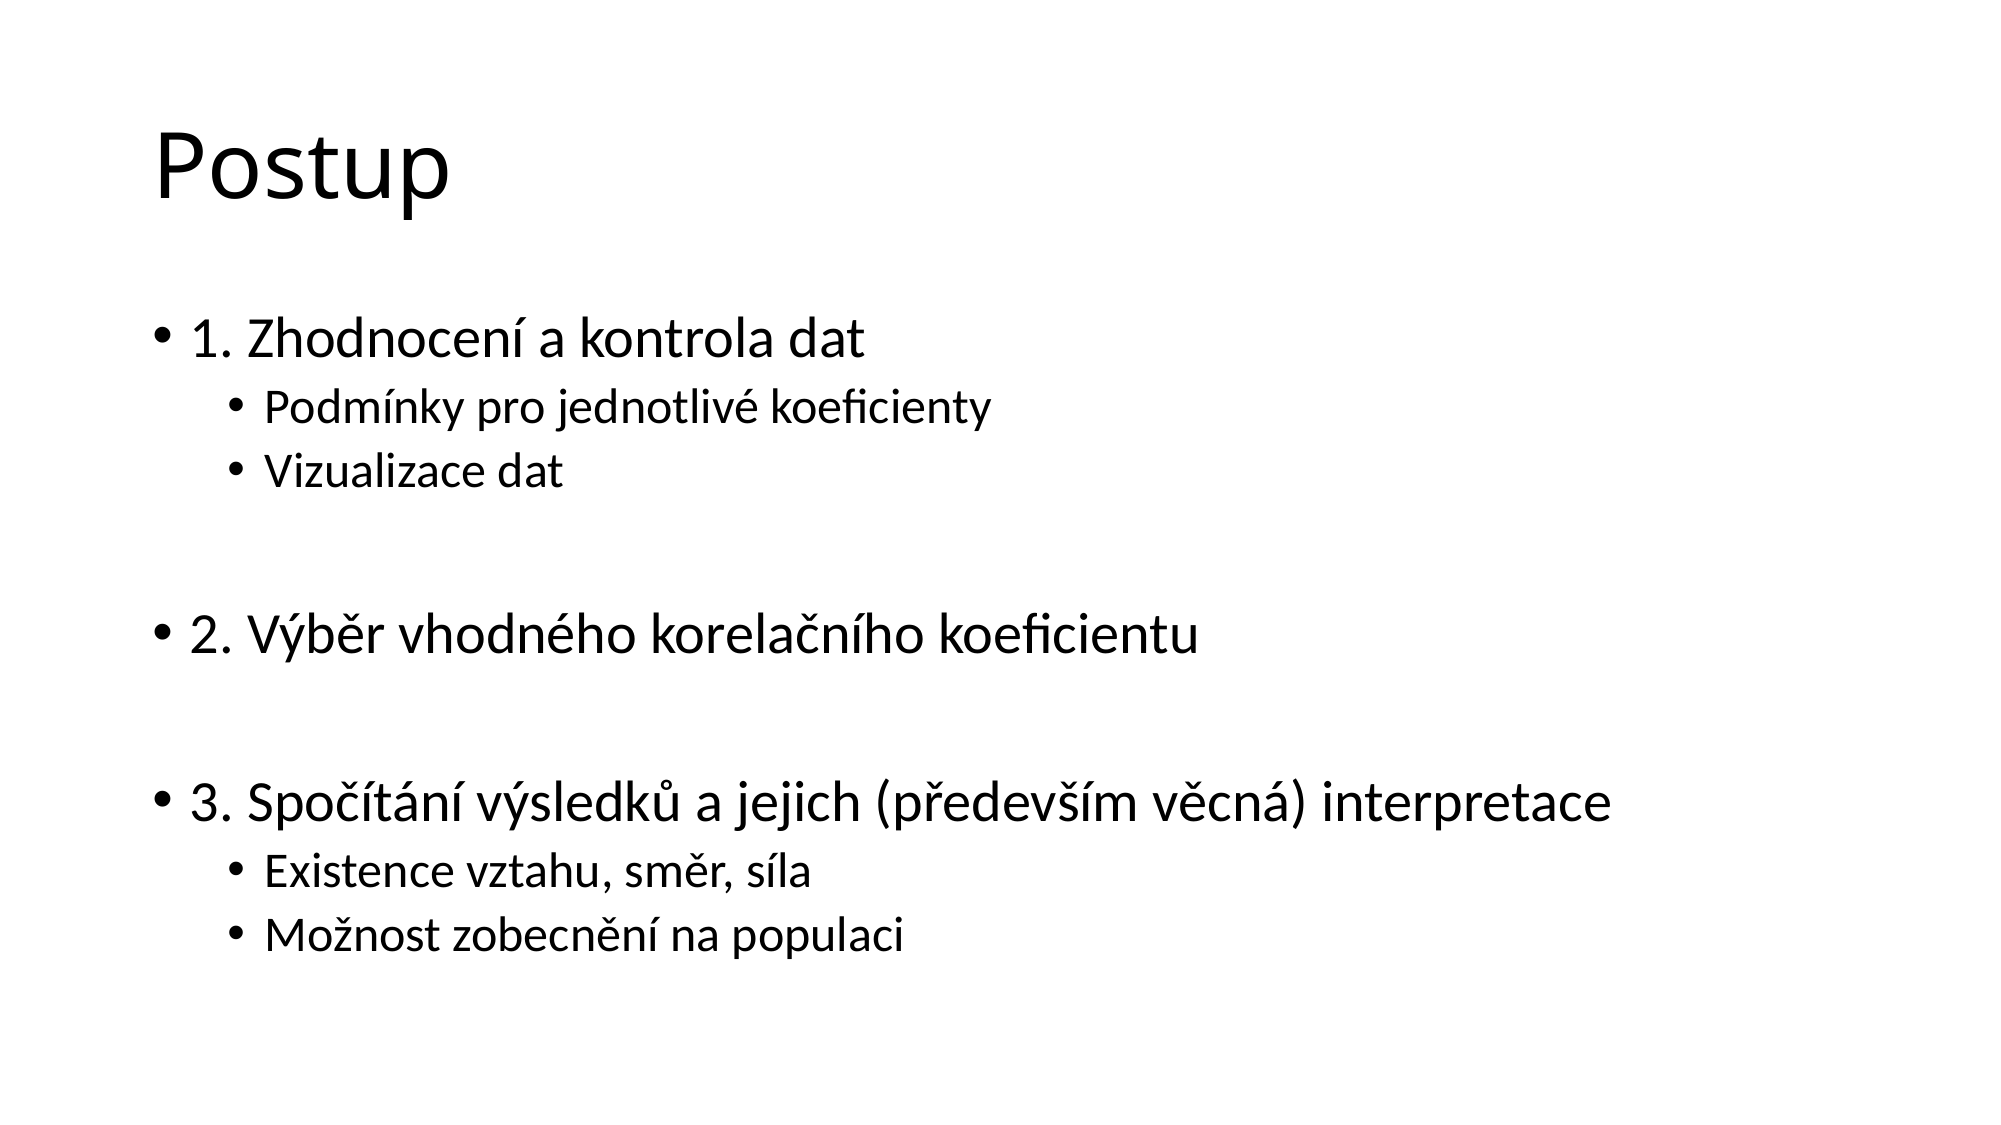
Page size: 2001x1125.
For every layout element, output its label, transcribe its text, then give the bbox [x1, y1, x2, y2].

list 1. Zhodnocení a kontrola dat Podmínky pro jednotlivé koeficienty Vizualizace dat 2. Výběr vhodného korelačního koeficientu 3. Spočítání výsledků a jejich (především věcná) interpretace Existence vztahu, směr, síla Možnost zobecnění na populaci [137, 299, 1863, 1014]
title Postup [137, 59, 1863, 278]
